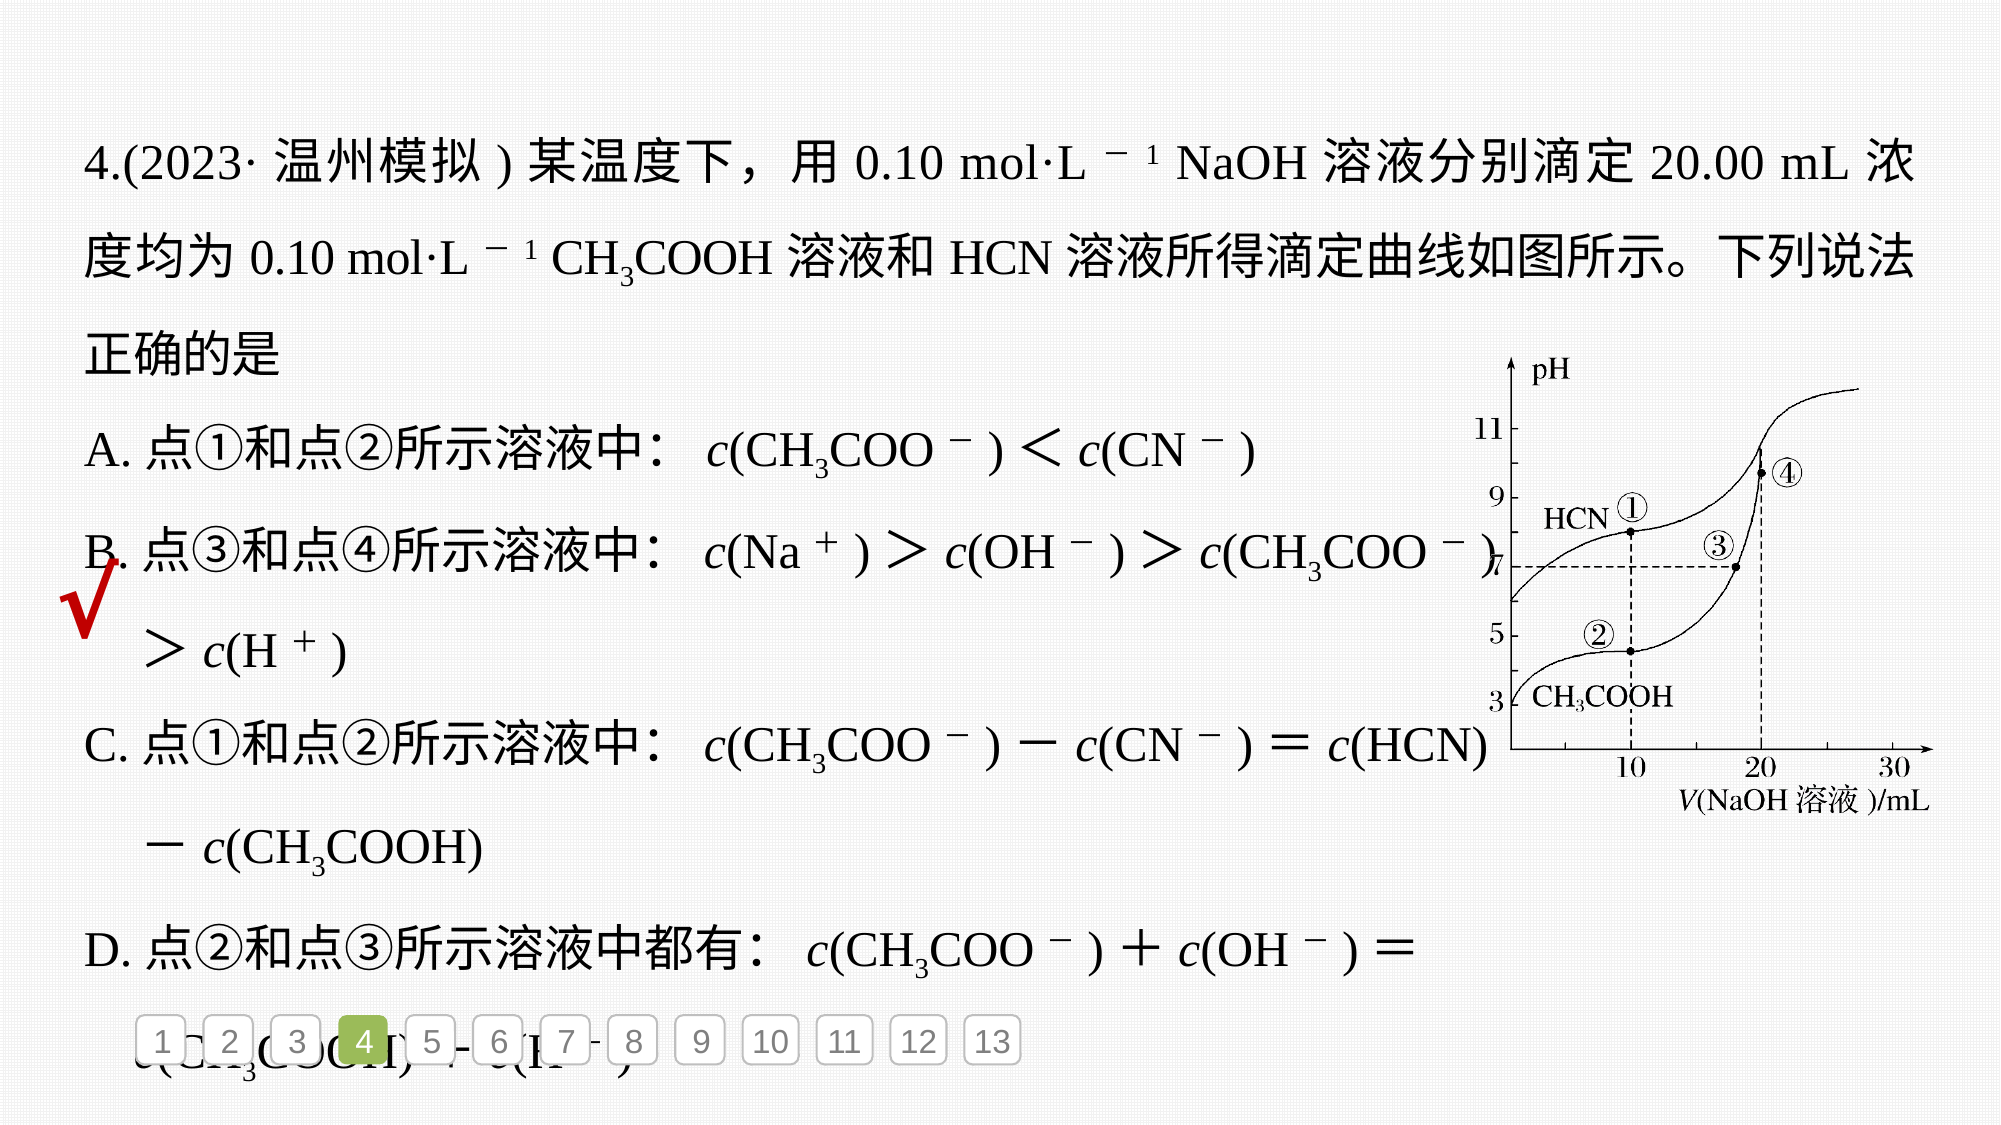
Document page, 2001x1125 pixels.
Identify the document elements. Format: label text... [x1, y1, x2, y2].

text_box √ [41, 535, 166, 664]
picture [1467, 348, 1936, 816]
text_box 8 [606, 1014, 659, 1066]
text_box 5 [404, 1014, 457, 1066]
text_box 9 [674, 1014, 726, 1066]
text_box 6 [472, 1014, 524, 1066]
text_box 2 [202, 1014, 254, 1066]
text_box 10 [741, 1014, 800, 1066]
text_box 3 [269, 1014, 322, 1066]
text_box 12 [889, 1014, 948, 1066]
text_box 7 [539, 1014, 591, 1066]
text_box 13 [963, 1014, 1022, 1066]
text_box 4.(2023·温州模拟)某温度下，用0.10 mol·L－1 NaOH溶液分别滴定20.00 mL浓度均为0.10 mol·L－1 CH3COOH溶液和HCN溶液所得滴定曲线如图所示。下列说法正确的是 A.点①和点②所示溶液中：c(CH3COO－)＜c(CN－) B.点③和点④所示溶液中：c(Na＋)＞c(OH－)＞c(CH3COO－) ＞c(H＋) C.点①和点②所示溶液中：c(CH3COO－)－c(CN－)＝c(HCN) －c(CH3COOH) D.点②和点③所示溶液中都有：c(CH3COO－)＋c(OH－)＝ c(CH3COOH)＋c(H＋) [63, 89, 1936, 1097]
text_box 11 [815, 1014, 874, 1066]
text_box 1 [135, 1014, 187, 1066]
text_box 4 [338, 1015, 388, 1065]
